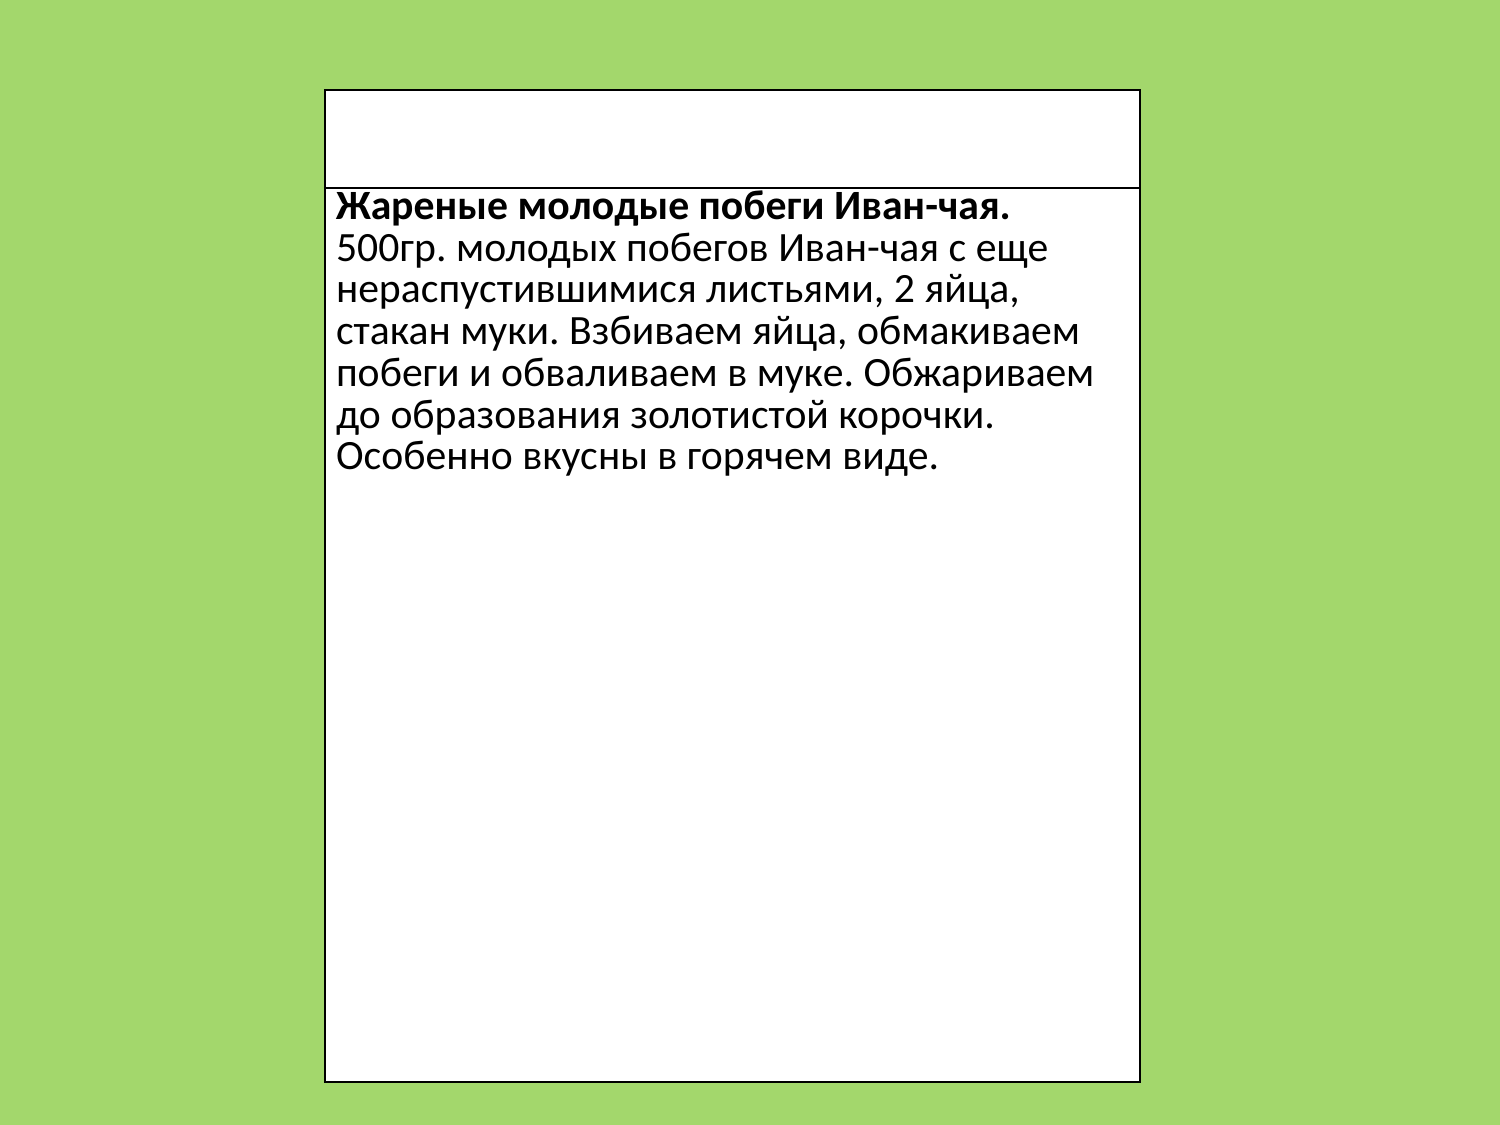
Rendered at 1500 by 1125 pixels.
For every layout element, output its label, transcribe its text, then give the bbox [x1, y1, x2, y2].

table_header [326, 91, 1139, 187]
table_cell Жареные молодые побеги Иван-чая. 500гр. молодых побегов Иван-чая с еще нераспустившимися листьями, 2 яйца, стакан муки. Взбиваем яйца, обмакиваем побеги и обваливаем в муке. Обжариваем до образования золотистой корочки. Особенно вкусны в горячем виде. [326, 189, 1139, 1081]
